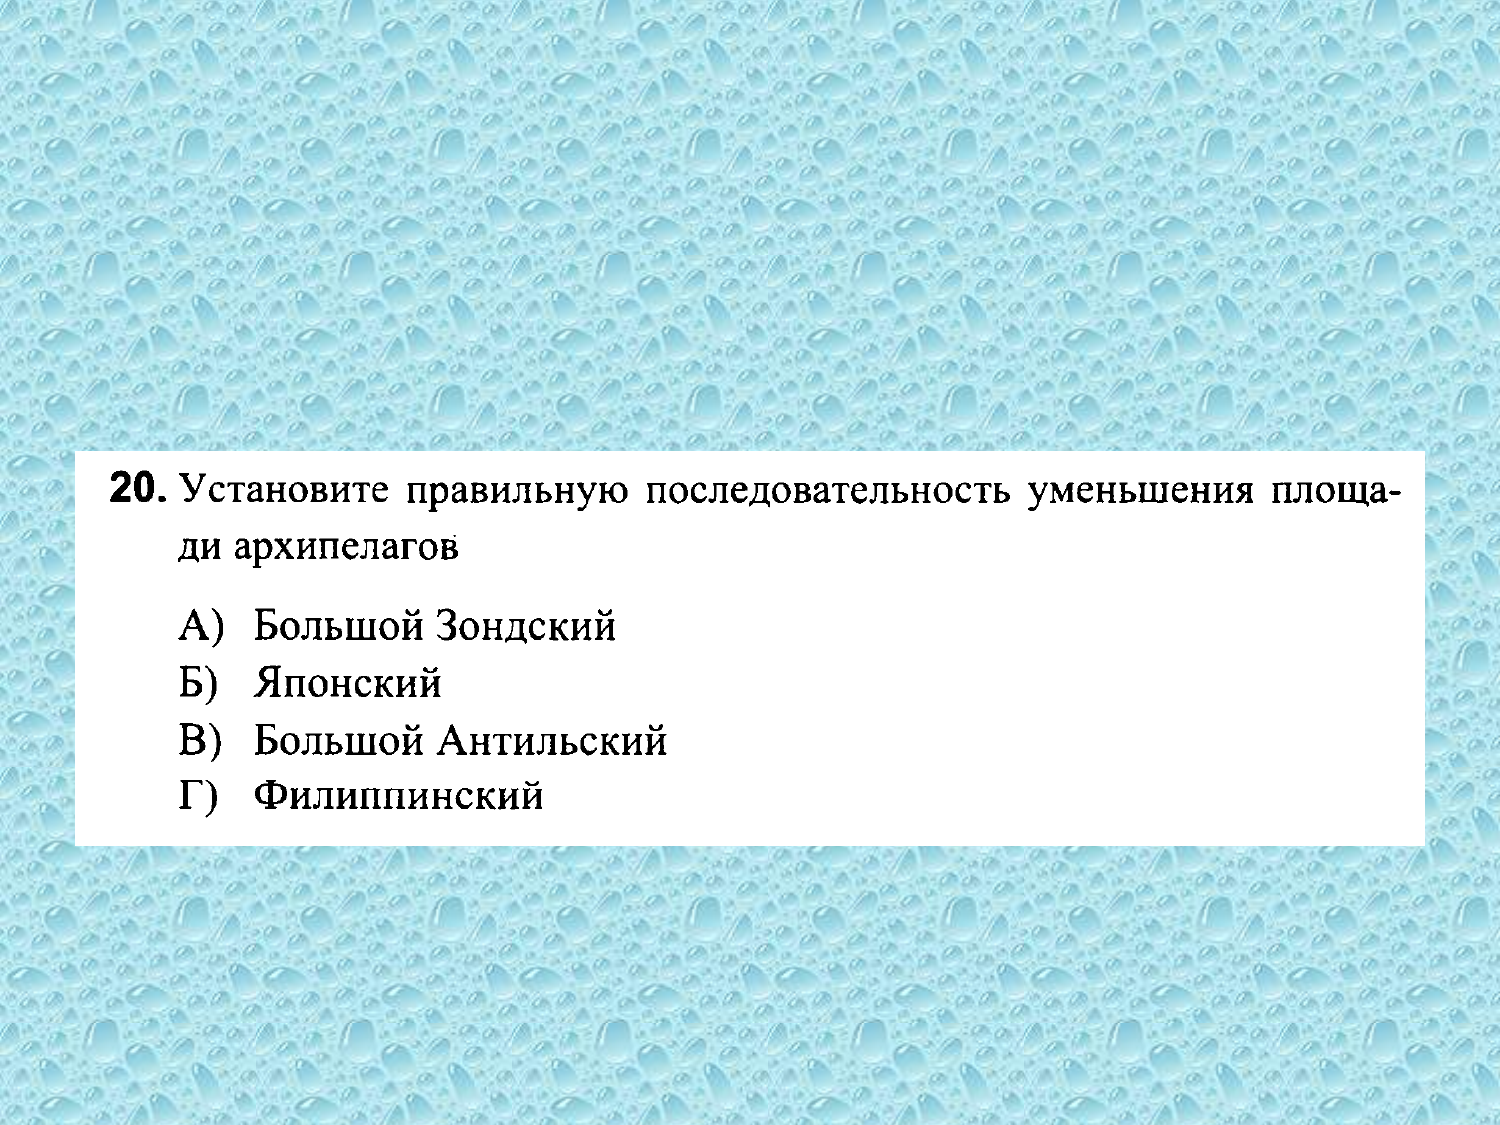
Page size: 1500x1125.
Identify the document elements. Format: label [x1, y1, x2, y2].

picture [0, 0, 1500, 1125]
list [74, 451, 1426, 846]
